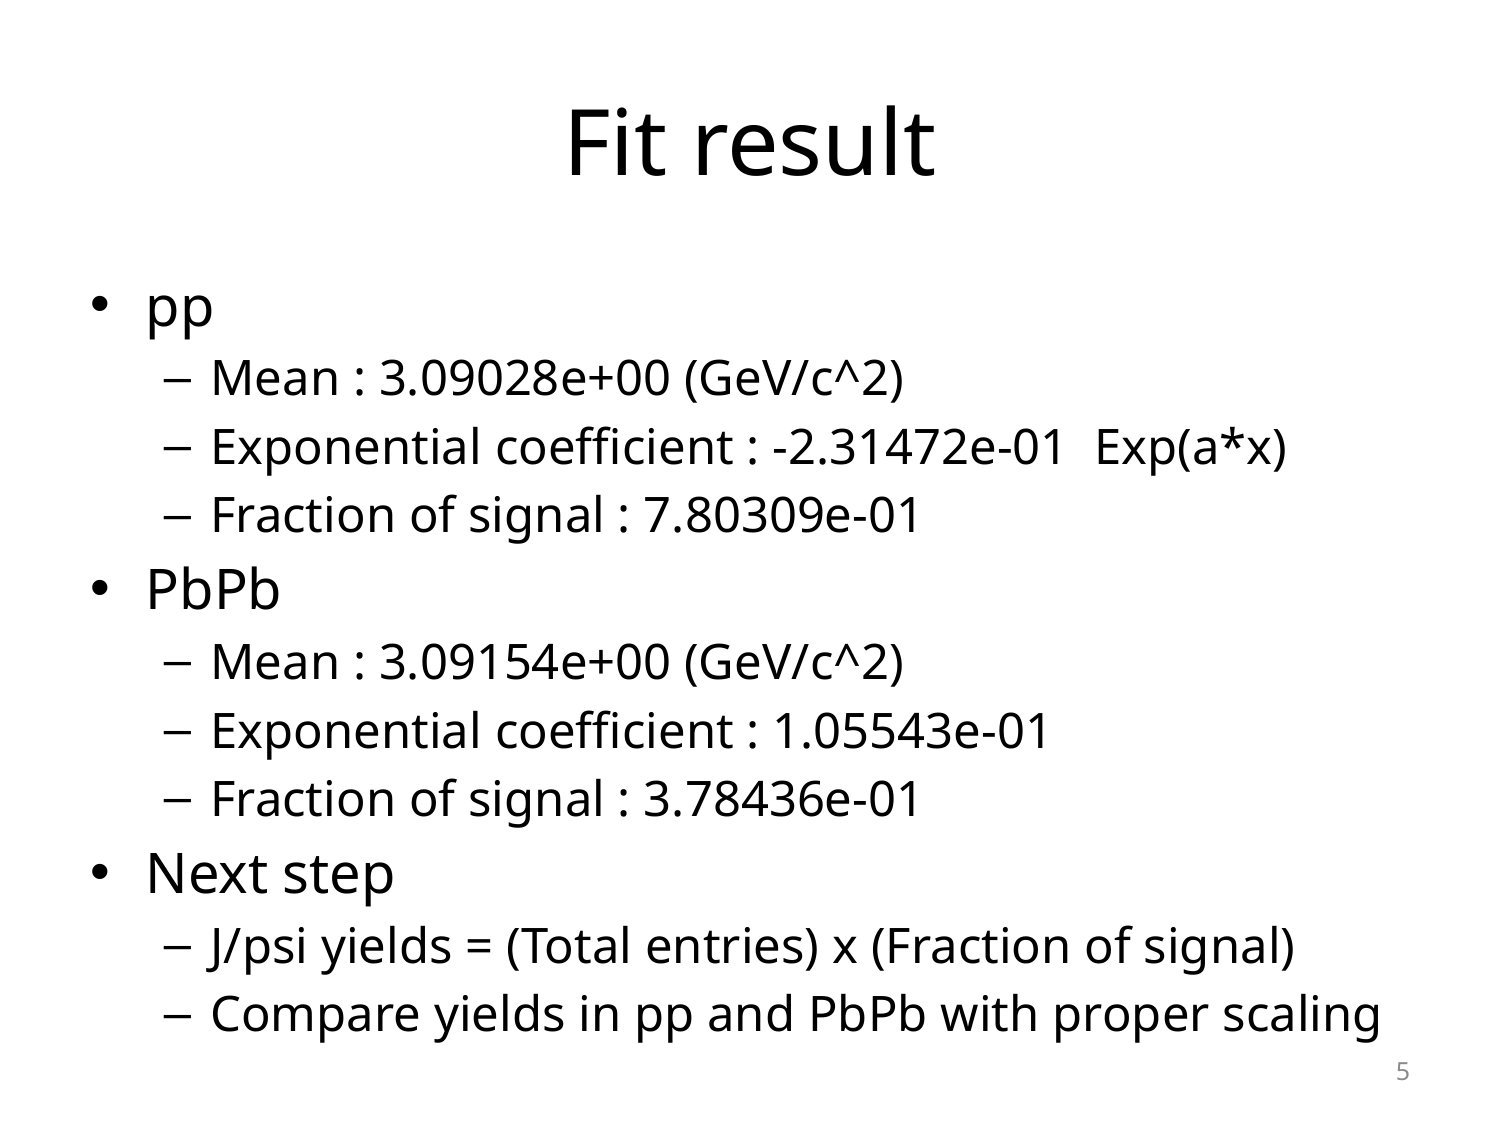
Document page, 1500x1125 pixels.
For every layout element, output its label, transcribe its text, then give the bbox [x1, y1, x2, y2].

title Fit result [75, 45, 1425, 233]
list pp Mean : 3.09028e+00 (GeV/c^2) Exponential coefficient : -2.31472e-01 Exp(a*x) Fraction of signal : 7.80309e-01 PbPb Mean : 3.09154e+00 (GeV/c^2) Exponential coefficient : 1.05543e-01 Fraction of signal : 3.78436e-01 Next step J/psi yields = (Total entries) x (Fraction of signal) Compare yields in pp and PbPb with proper scaling [75, 262, 1425, 1059]
slide_number 5 [1074, 1042, 1425, 1103]
